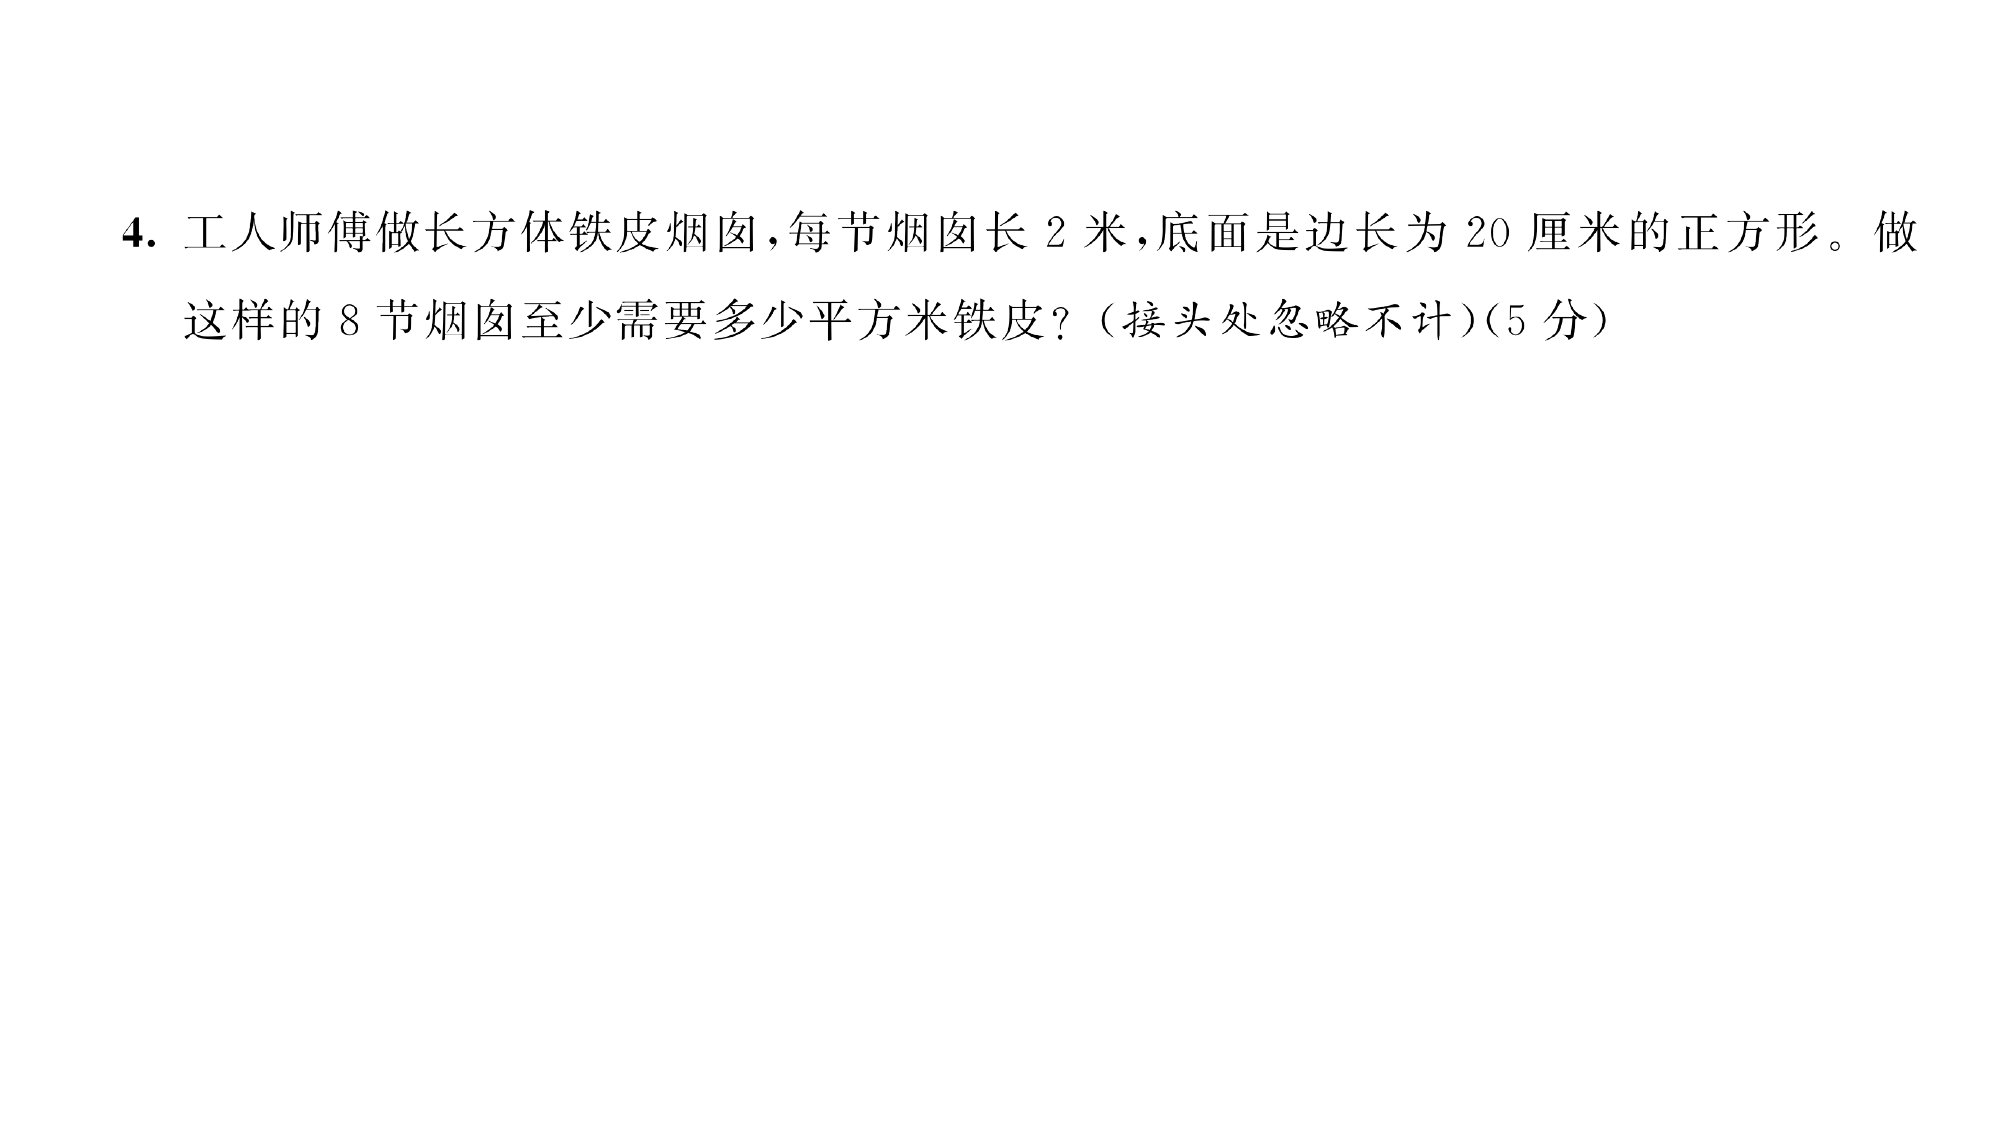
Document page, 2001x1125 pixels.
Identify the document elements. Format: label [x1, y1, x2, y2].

picture [118, 177, 2000, 625]
